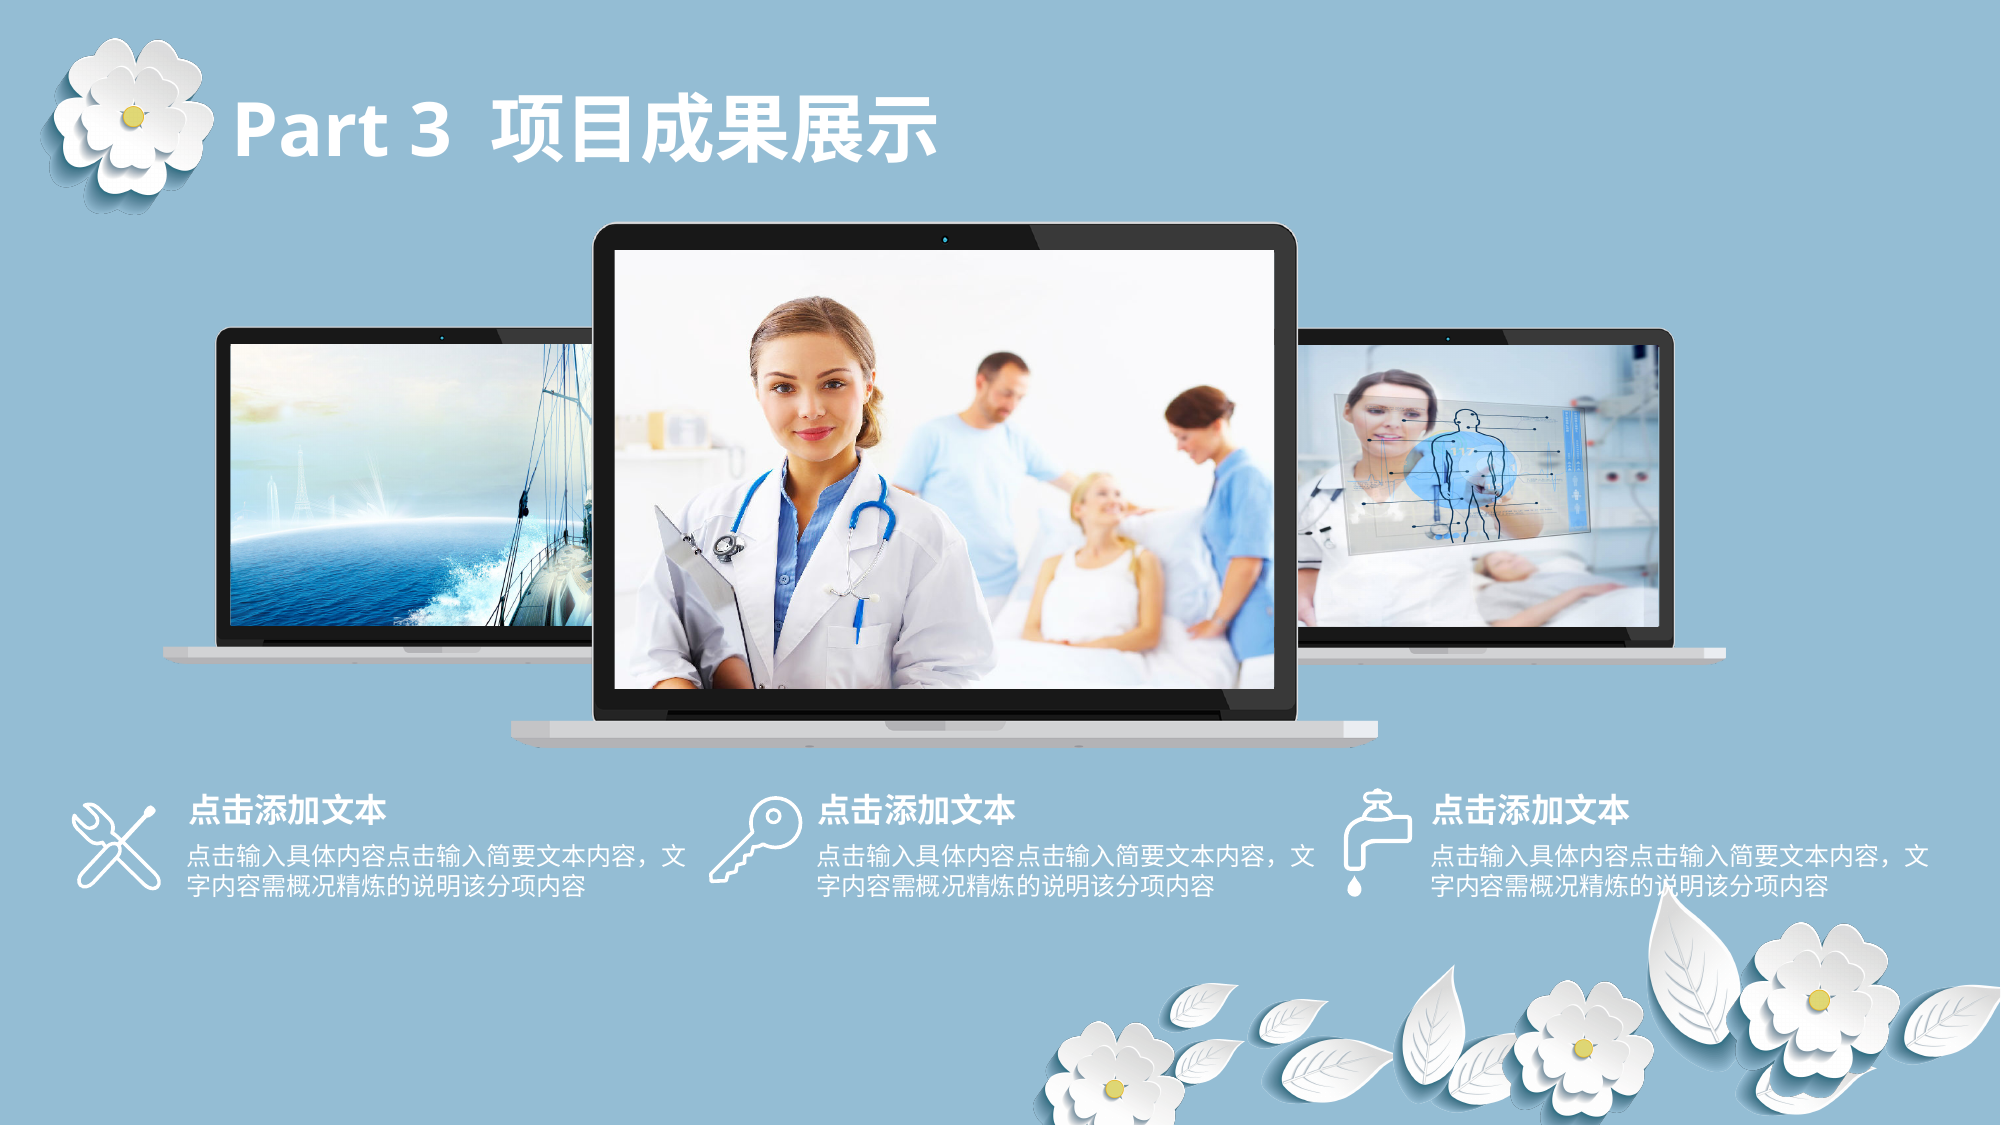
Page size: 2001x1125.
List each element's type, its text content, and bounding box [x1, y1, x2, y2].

text_box Part 3 项目成果展示 [216, 74, 955, 179]
text_box 点击添加文本 [173, 781, 403, 833]
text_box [510, 221, 1378, 748]
picture [40, 38, 214, 215]
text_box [709, 796, 803, 884]
text_box 点击输入具体内容点击输入简要文本内容，文字内容需概况精炼的说明该分项内容 [1415, 833, 1953, 909]
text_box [1343, 788, 1413, 898]
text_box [1378, 327, 1726, 665]
text_box 点击输入具体内容点击输入简要文本内容，文字内容需概况精炼的说明该分项内容 [801, 833, 1339, 909]
text_box [71, 802, 161, 891]
picture [1033, 909, 2001, 1125]
text_box 点击添加文本 [1416, 781, 1646, 833]
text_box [163, 326, 510, 664]
text_box 点击输入具体内容点击输入简要文本内容，文字内容需概况精炼的说明该分项内容 [172, 833, 709, 909]
text_box 点击添加文本 [803, 781, 1033, 833]
